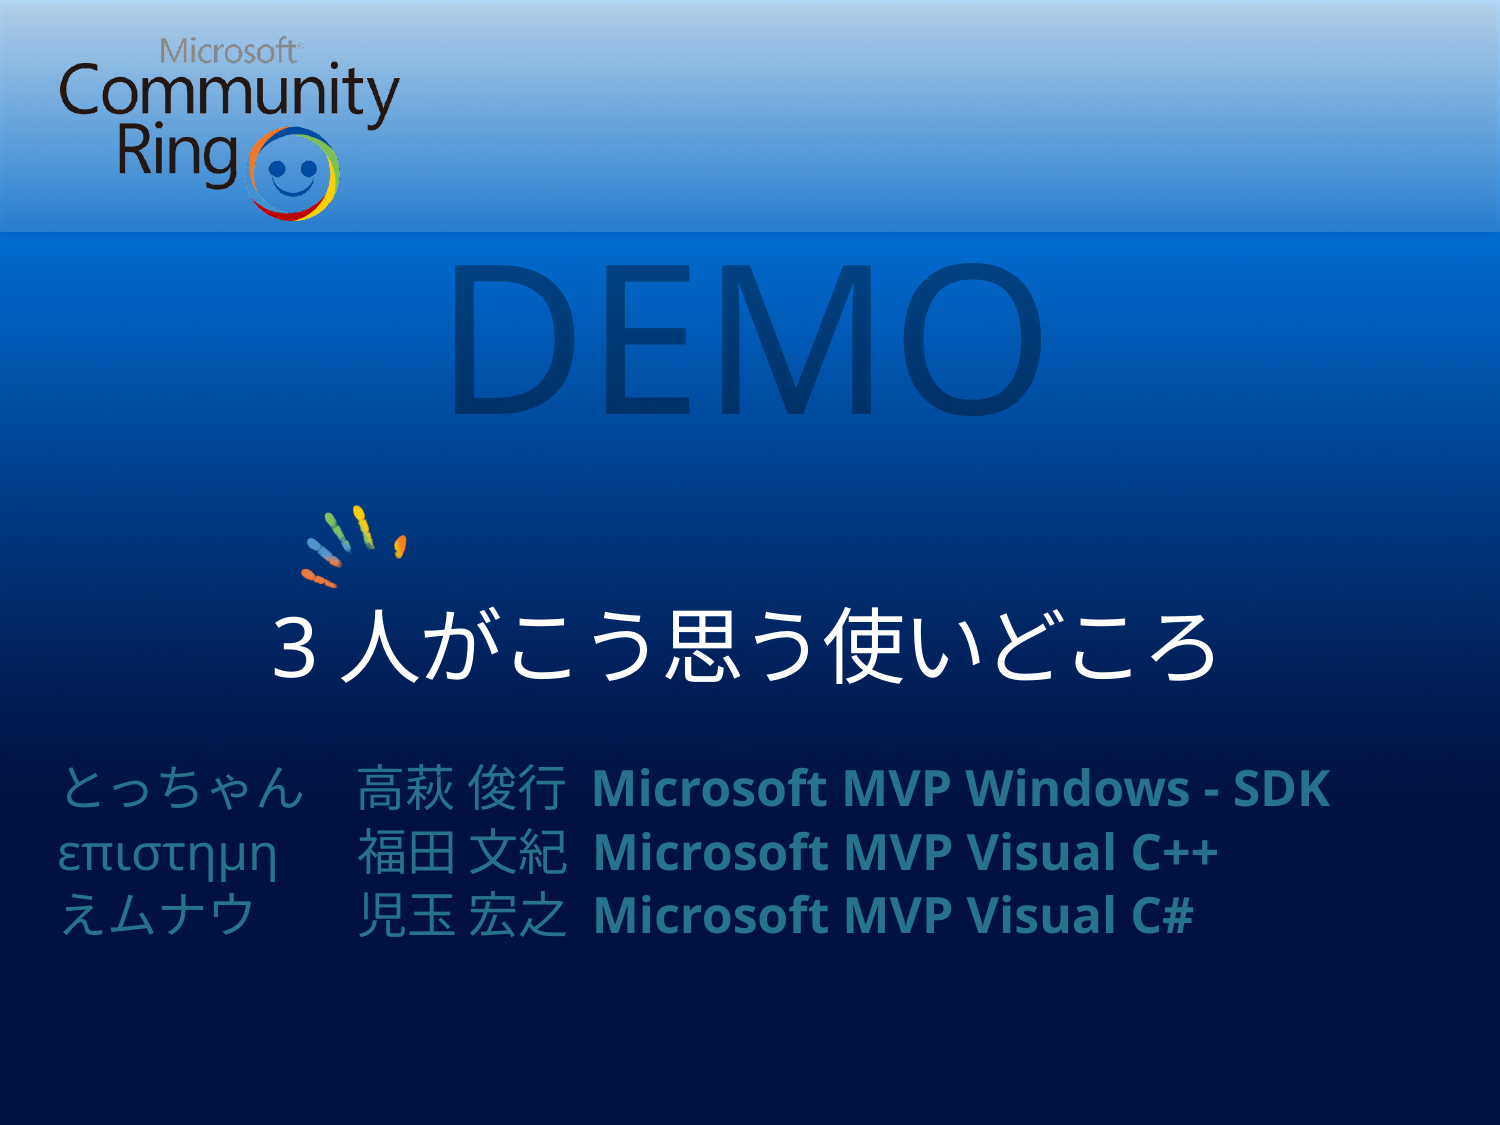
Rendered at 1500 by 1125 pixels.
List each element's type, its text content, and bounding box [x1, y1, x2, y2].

title 3人がこう思う使いどころ [60, 605, 1438, 796]
picture [60, 36, 400, 221]
list demo [113, 232, 1376, 461]
subtitle とっちゃん 高萩 俊行 Microsoft MVP Windows - SDK επιστημη 福田 文紀 Microsoft MVP Visual C++ えムナウ 児玉 宏之 Microsoft MVP Visual C# [57, 762, 1474, 1125]
picture [0, 232, 1500, 1125]
